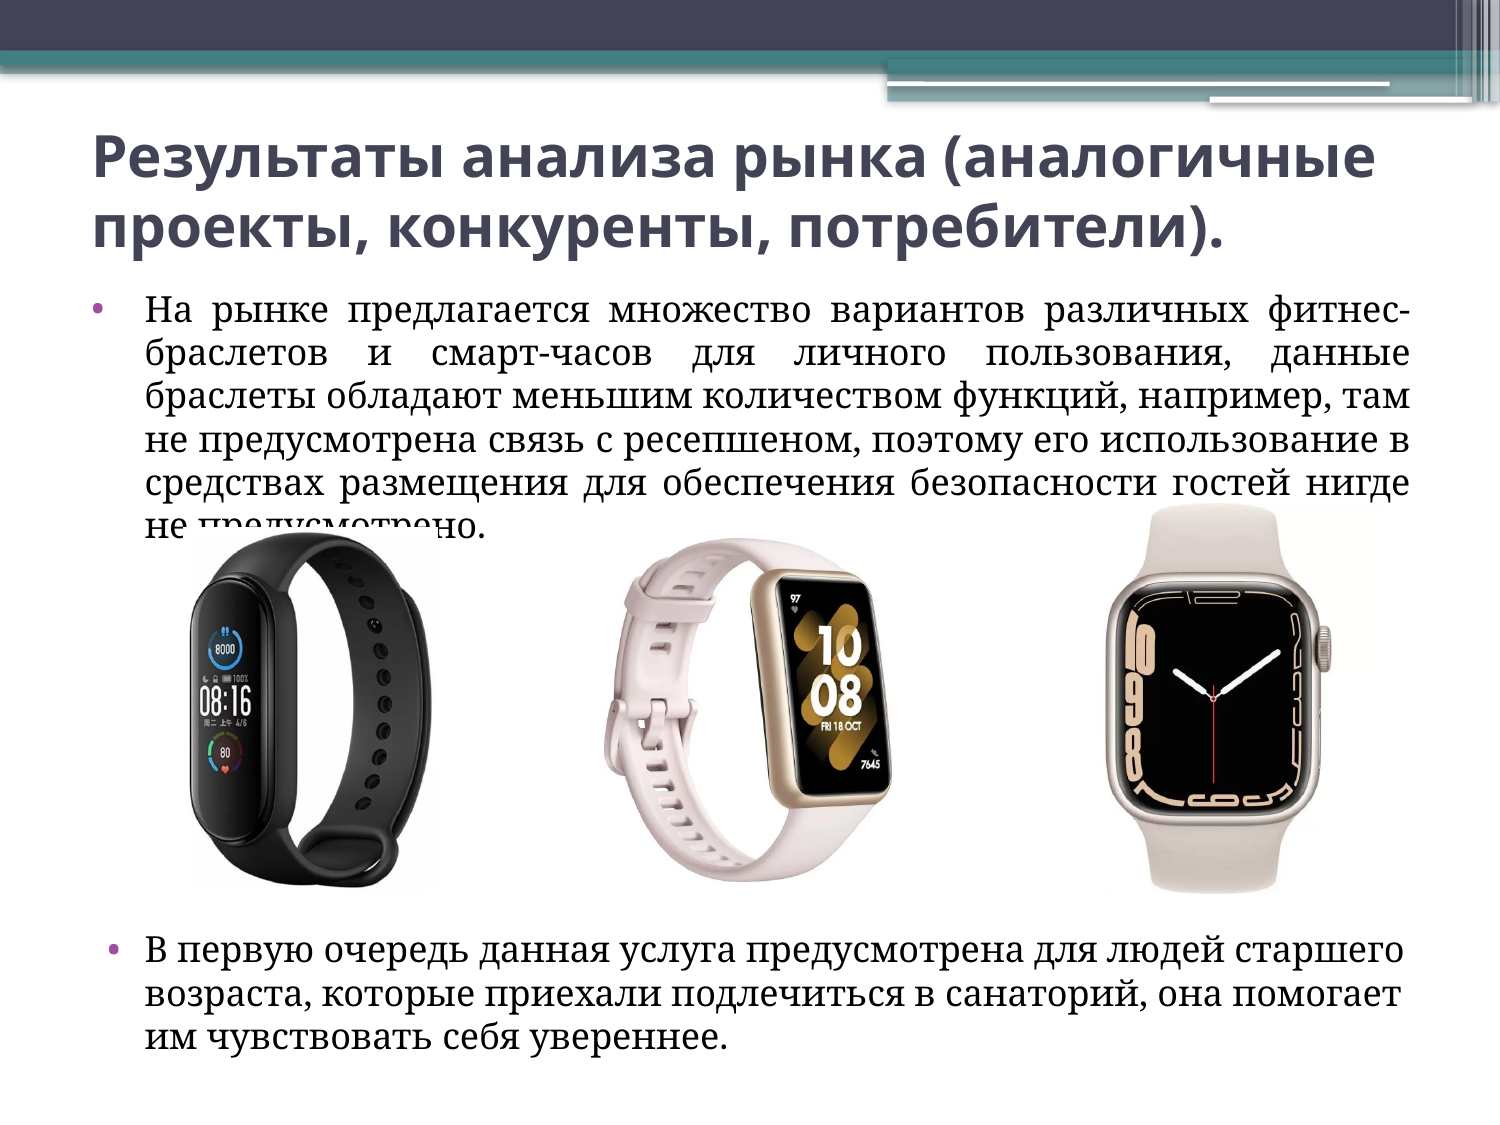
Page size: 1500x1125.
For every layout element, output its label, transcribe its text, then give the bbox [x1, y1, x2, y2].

picture [603, 538, 892, 882]
picture [1056, 503, 1380, 894]
title Результаты анализа рынка (аналогичные проекты, конкуренты, потребители). [76, 101, 1427, 277]
list На рынке предлагается множество вариантов различных фитнес-браслетов и смарт-часов для личного пользования, данные браслеты обладают меньшим количеством функций, например, там не предусмотрена связь с ресепшеном, поэтому его использование в средствах размещения для обеспечения безопасности гостей нигде не предусмотрено. В первую очередь данная услуга предусмотрена для людей старшего возраста, которые приехали подлечиться в санаторий, она помогает им чувствовать себя увереннее. [76, 278, 1427, 1071]
picture [182, 526, 438, 894]
